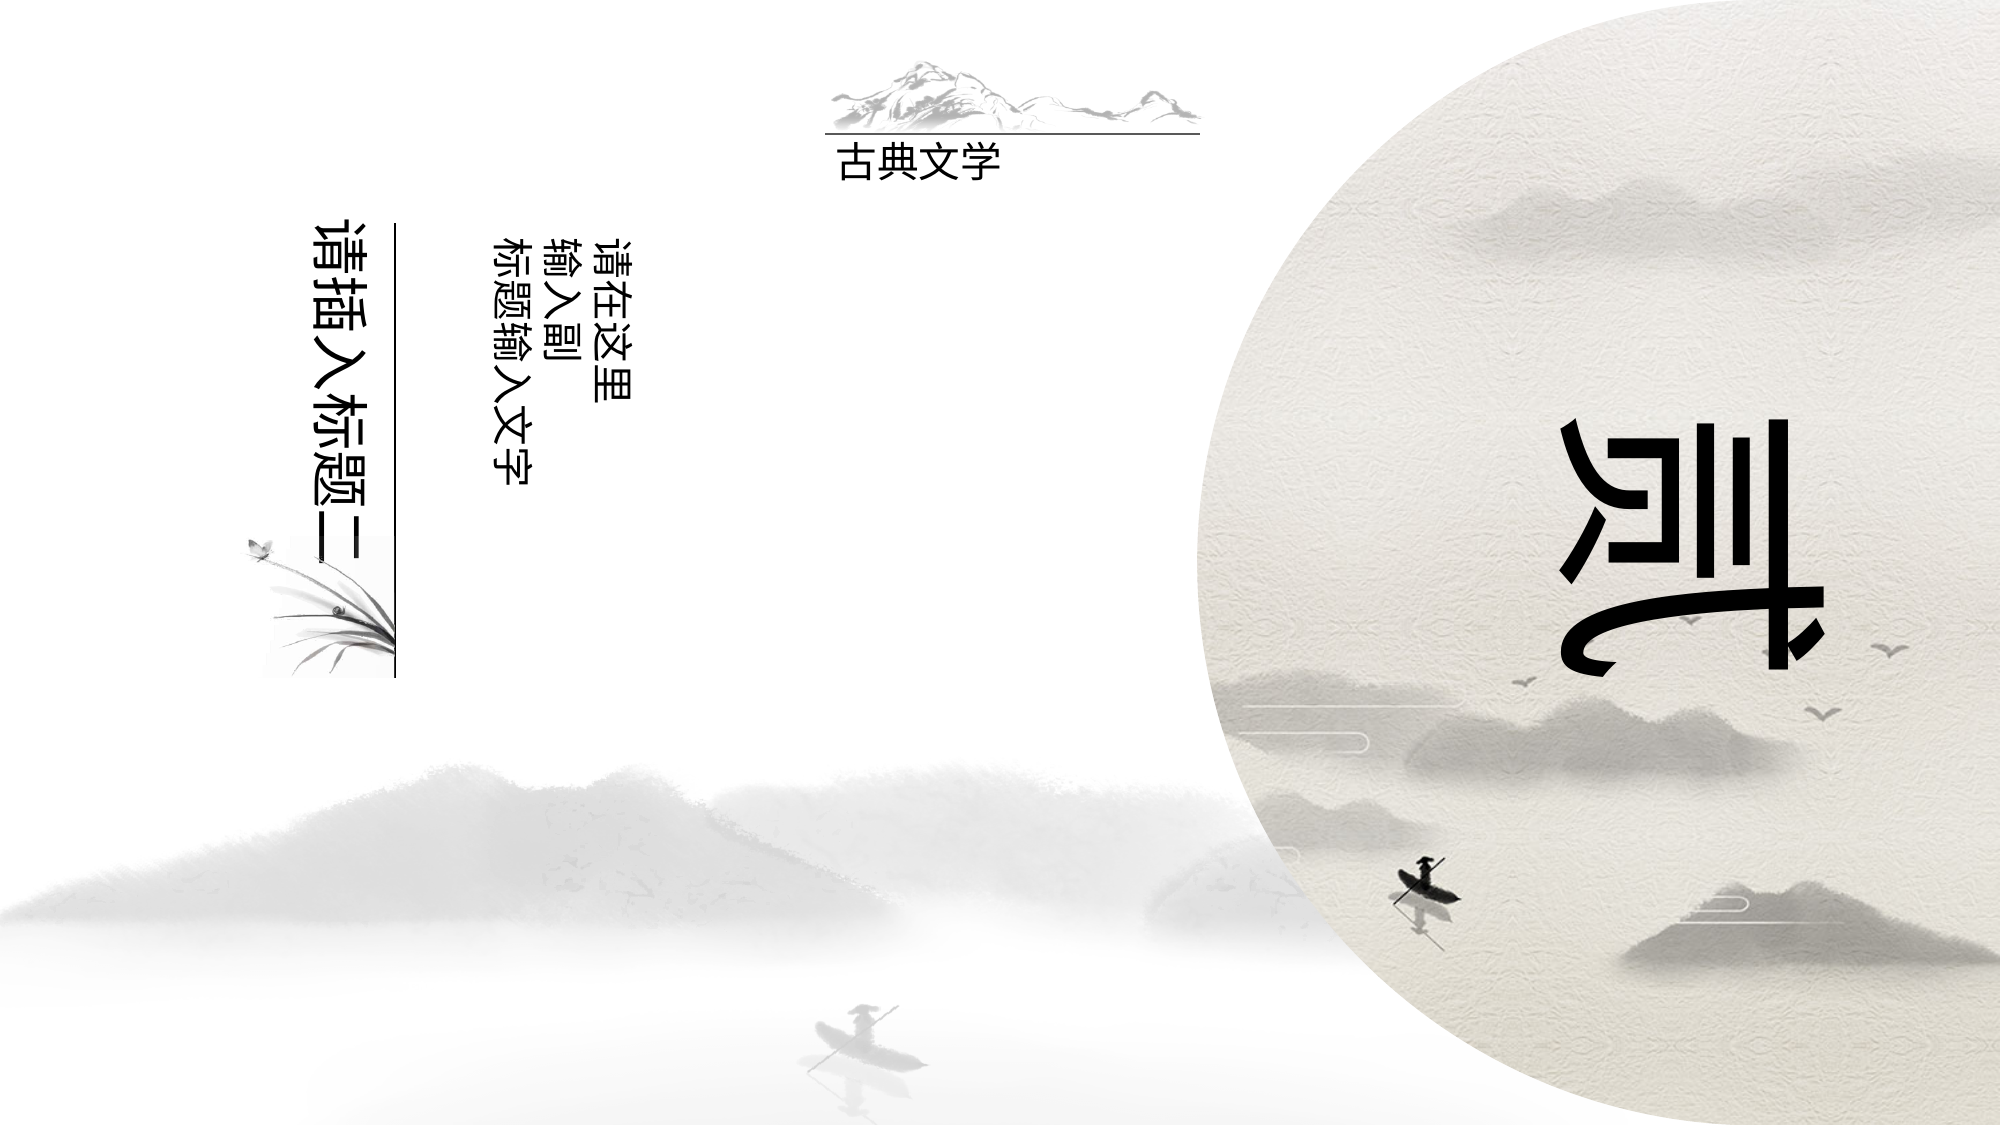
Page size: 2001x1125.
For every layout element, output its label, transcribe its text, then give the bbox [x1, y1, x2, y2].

text_box 贰 [1503, 386, 1879, 675]
picture [831, 36, 1222, 150]
text_box 请在这里 输入副 标题输入文字 [466, 223, 647, 462]
picture [0, 717, 2000, 1125]
text_box 请插入标题二 [284, 202, 384, 531]
text_box [1196, 0, 2000, 717]
picture [240, 536, 395, 678]
